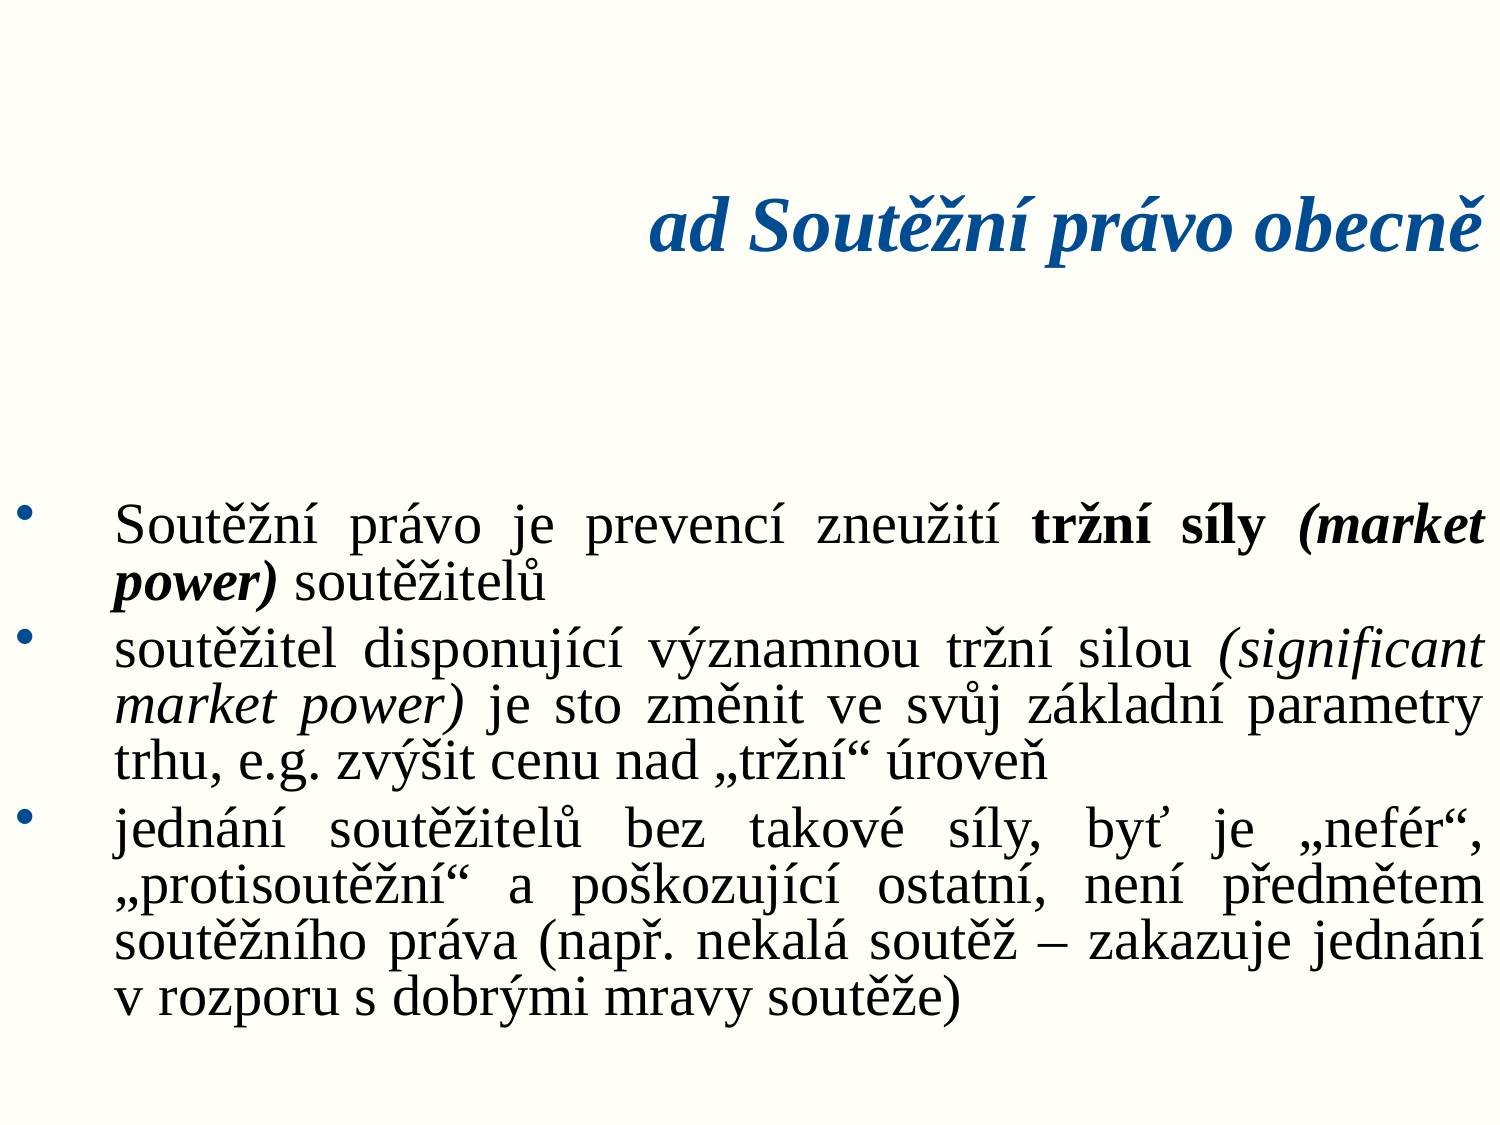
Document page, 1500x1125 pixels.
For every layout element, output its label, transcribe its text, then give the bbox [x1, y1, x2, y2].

subtitle Soutěžní právo je prevencí zneužití tržní síly (market power) soutěžitelů soutěžitel disponující významnou tržní silou (significant market power) je sto změnit ve svůj základní parametry trhu, e.g. zvýšit cenu nad „tržní“ úroveň jednání soutěžitelů bez takové síly, byť je „nefér“, „protisoutěžní“ a poškozující ostatní, není předmětem soutěžního práva (např. nekalá soutěž – zakazuje jednání v rozporu s dobrými mravy soutěže) [0, 491, 1500, 1125]
title ad Soutěžní právo obecně [0, 160, 1500, 279]
